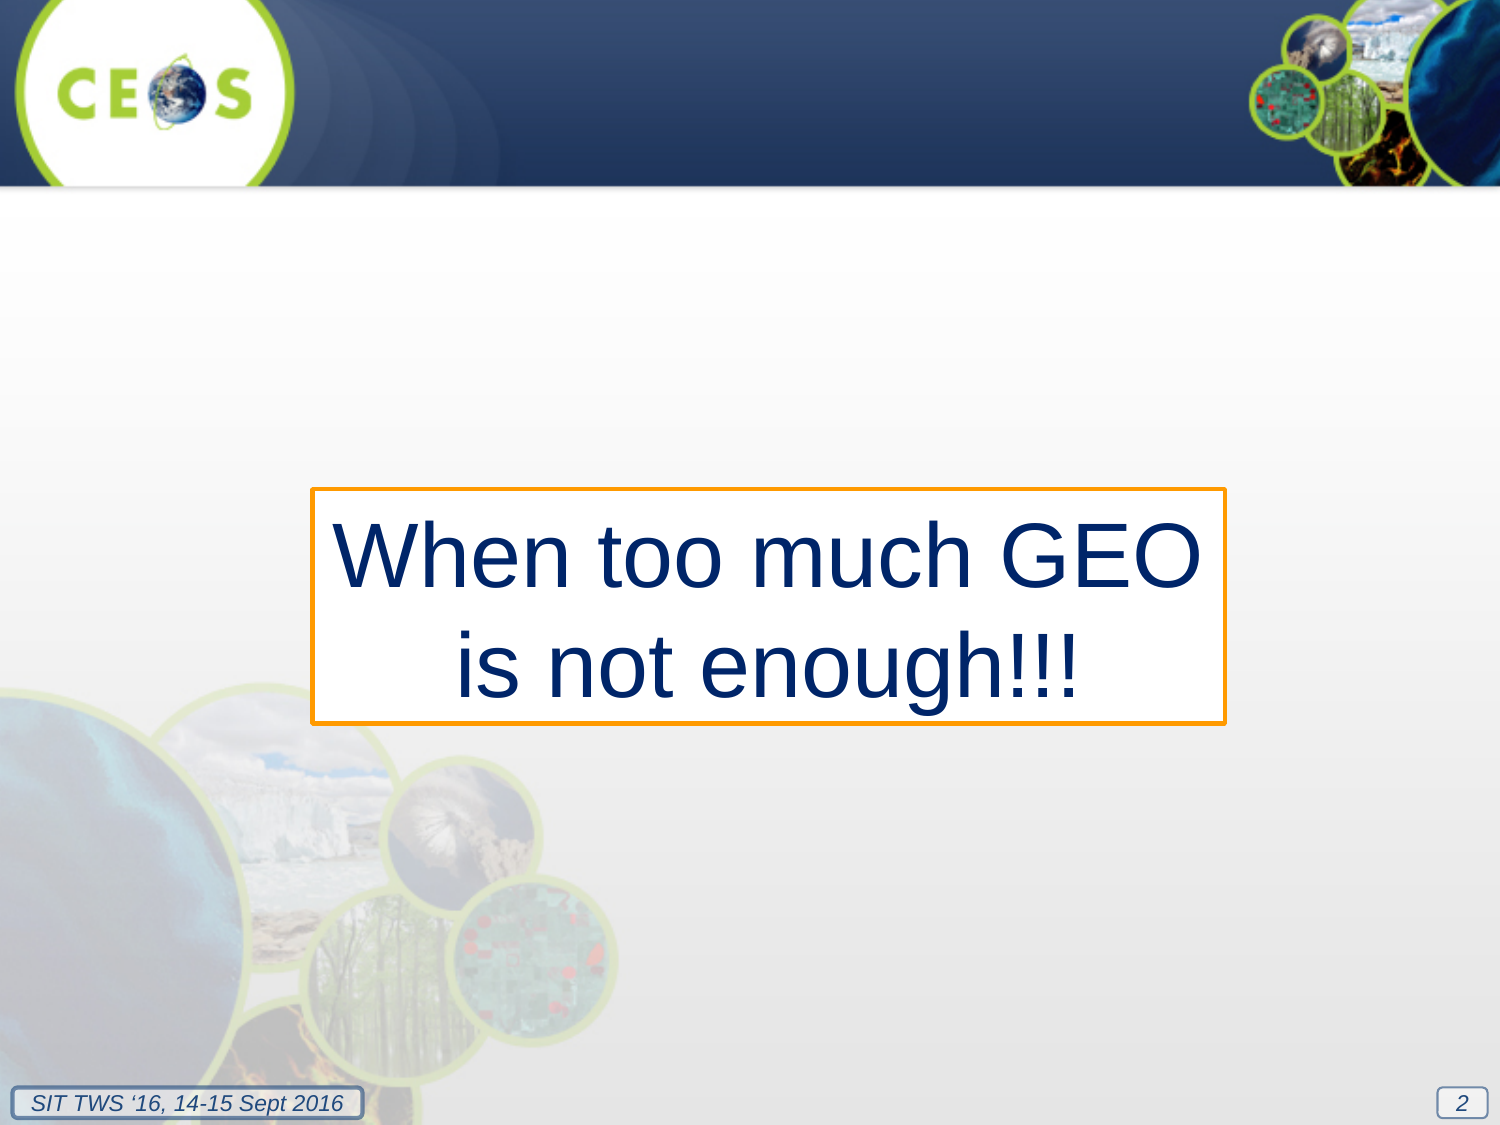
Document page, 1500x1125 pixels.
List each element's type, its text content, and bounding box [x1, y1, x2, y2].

slide_number 2 [1436, 1086, 1489, 1120]
picture [0, 0, 1500, 1125]
text_box When too much GEO is not enough!!! [312, 488, 1225, 724]
